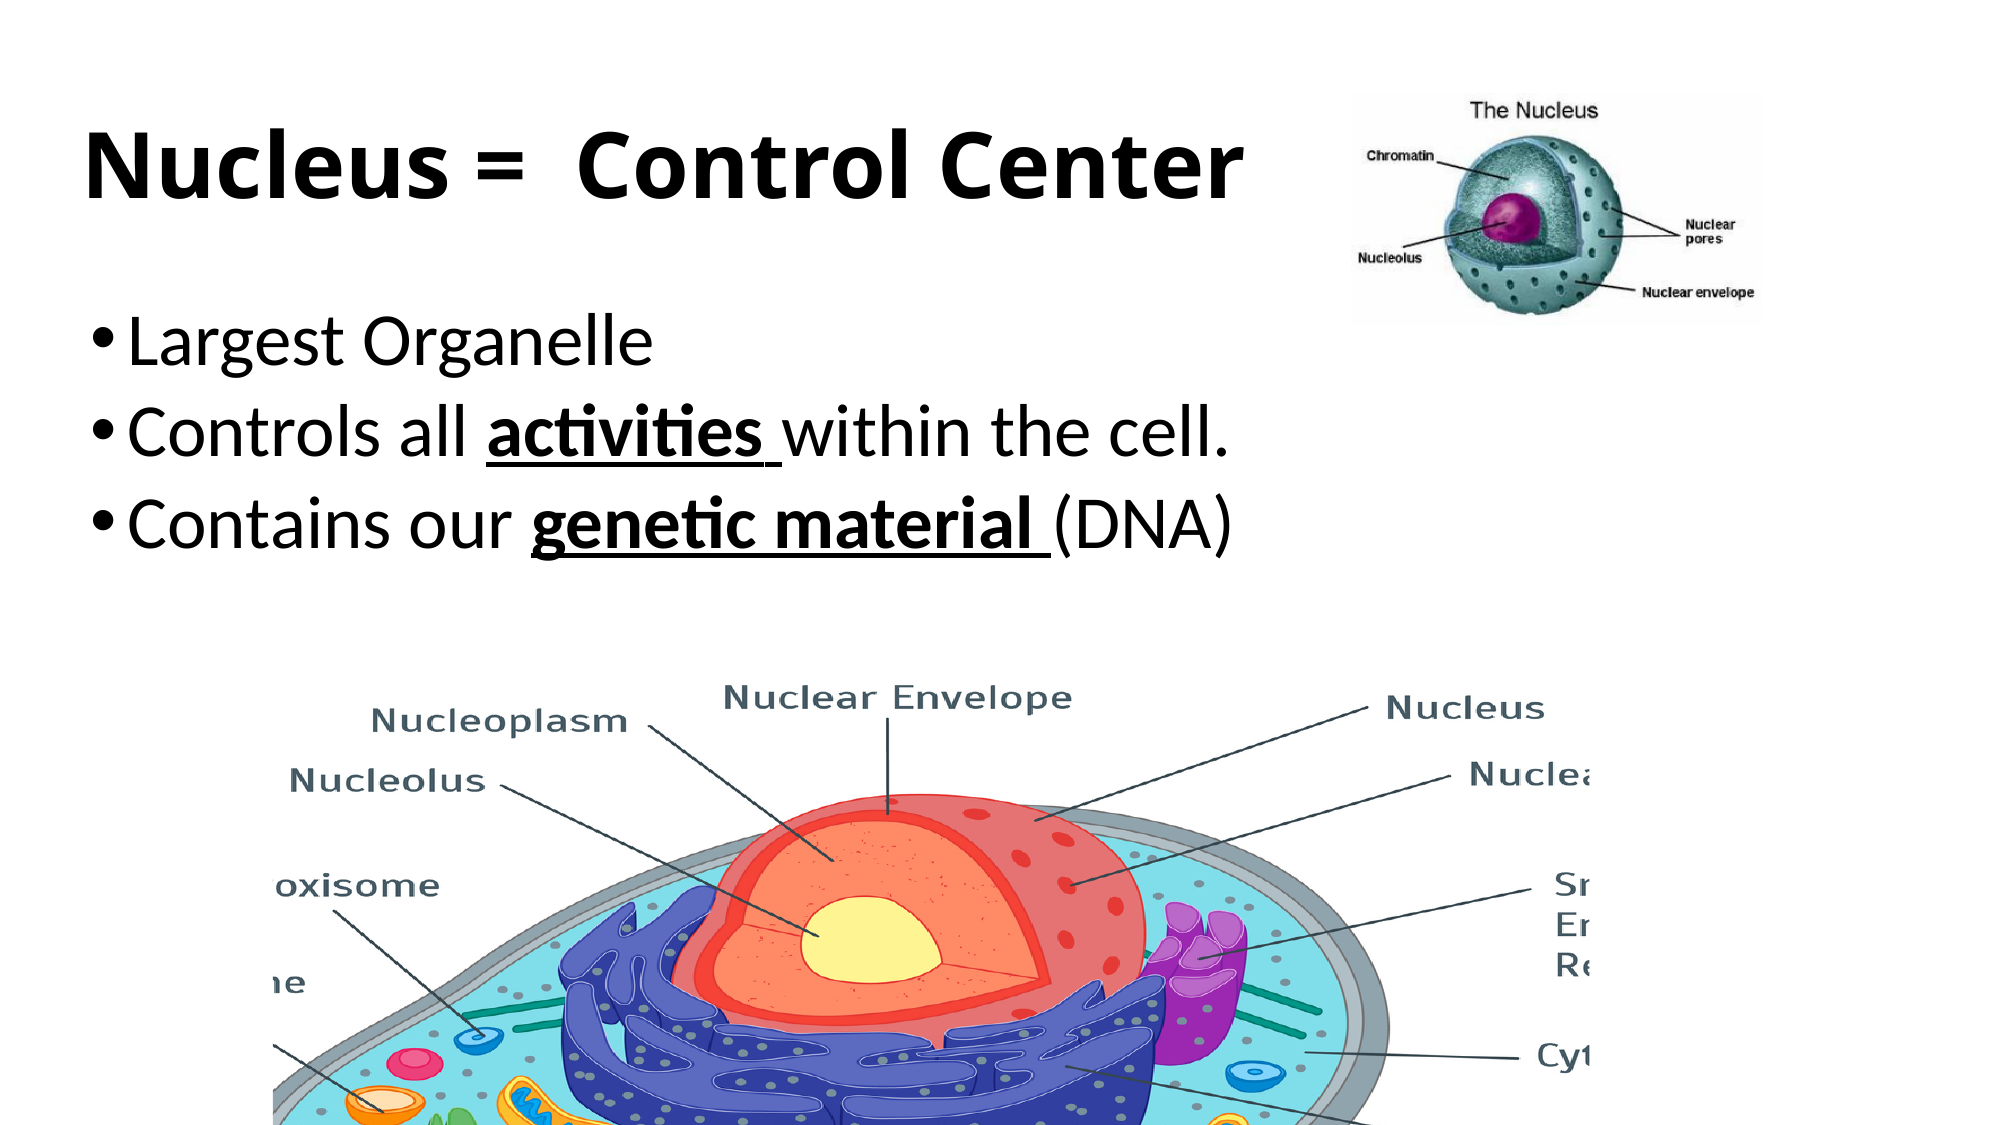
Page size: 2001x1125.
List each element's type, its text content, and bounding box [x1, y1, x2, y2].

picture [1350, 92, 1762, 326]
picture [272, 650, 1590, 1125]
title Nucleus = Control Center [66, 59, 1863, 278]
list Largest Organelle Controls all activities within the cell. Contains our genetic material (DNA) [0, 293, 1863, 1007]
